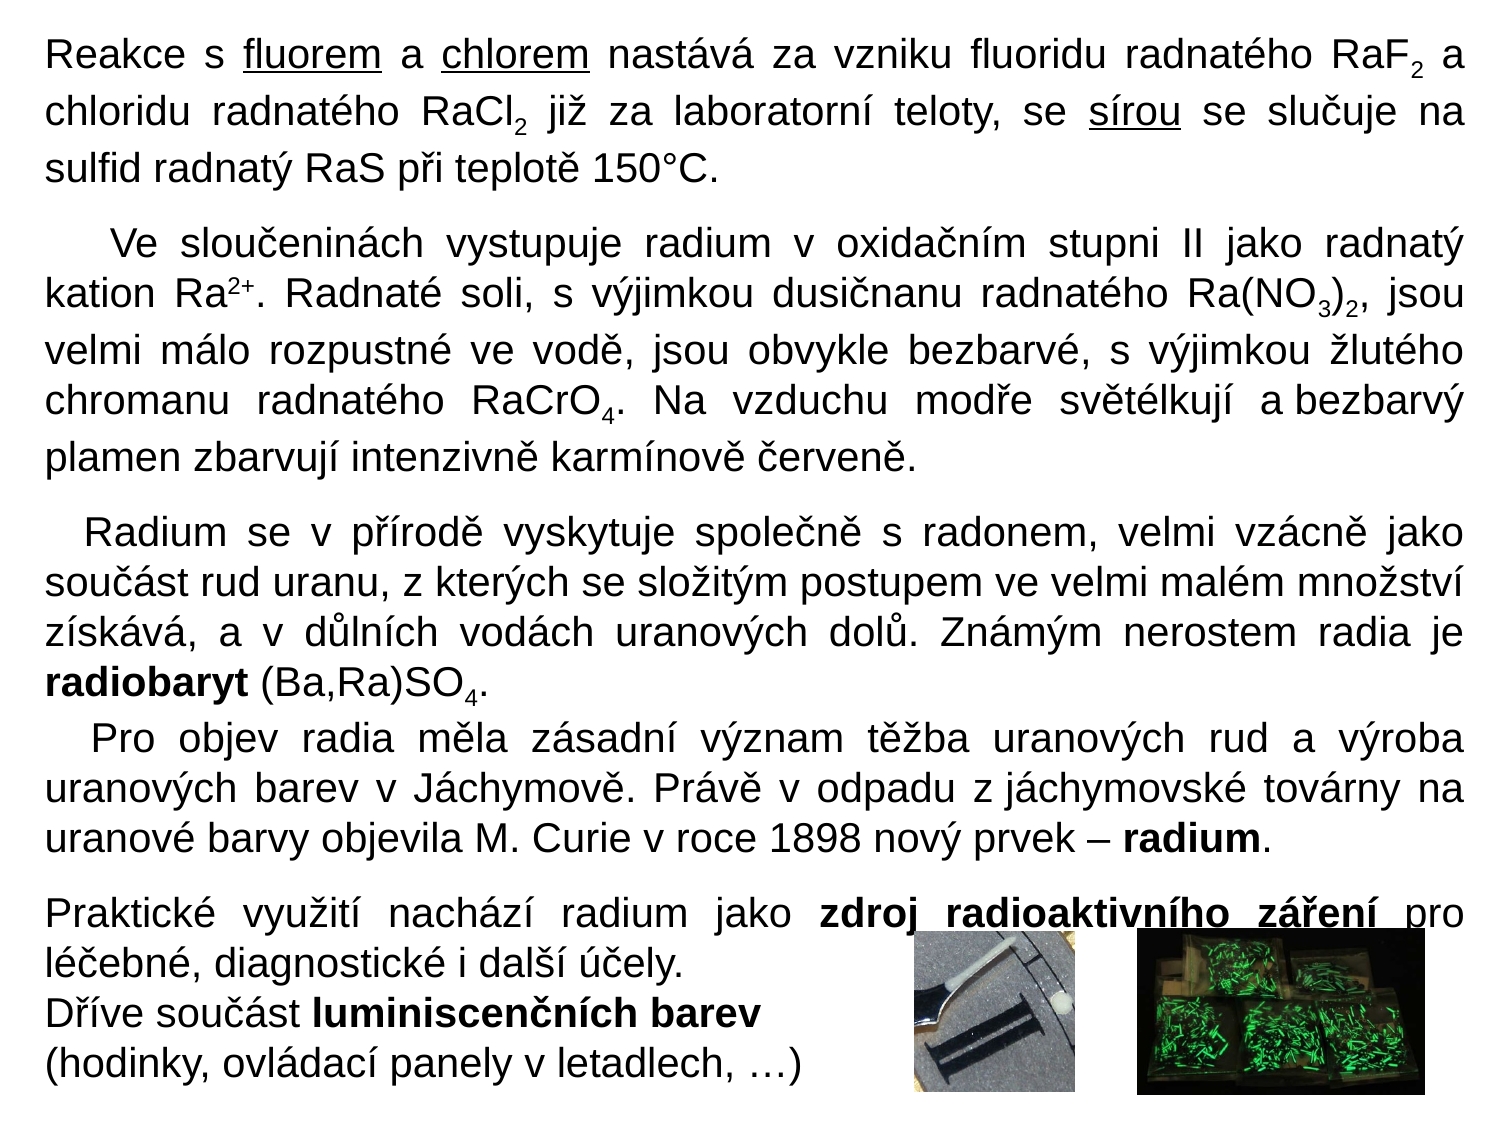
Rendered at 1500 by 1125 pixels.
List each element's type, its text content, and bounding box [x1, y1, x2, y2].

picture [914, 931, 1075, 1092]
picture [1137, 928, 1426, 1095]
text_box Reakce s fluorem a chlorem nastává za vzniku fluoridu radnatého RaF2 a chloridu radnatého RaCl2 již za laboratorní teloty, se sírou se slučuje na sulfid radnatý RaS při teplotě 150°C. Ve sloučeninách vystupuje radium v oxidačním stupni II jako radnatý kation Ra2+. Radnaté soli, s výjimkou dusičnanu radnatého Ra(NO3)2, jsou velmi málo rozpustné ve vodě, jsou obvykle bezbarvé, s výjimkou žlutého chromanu radnatého RaCrO4. Na vzduchu modře světélkují a bezbarvý plamen zbarvují intenzivně karmínově červeně. Radium se v přírodě vyskytuje společně s radonem, velmi vzácně jako součást rud uranu, z kterých se složitým postupem ve velmi malém množství získává, a v důlních vodách uranových dolů. Známým nerostem radia je radiobaryt (Ba,Ra)SO4. Pro objev radia měla zásadní význam těžba uranových rud a výroba uranových barev v Jáchymově. Právě v odpadu z jáchymovské továrny na uranové barvy objevila M. Curie v roce 1898 nový prvek – radium. Praktické využití nachází radium jako zdroj radioaktivního záření pro léčebné, diagnostické i další účely. Dříve součást luminiscenčních barev (hodinky, ovládací panely v letadlech, …) [29, 19, 1480, 1094]
